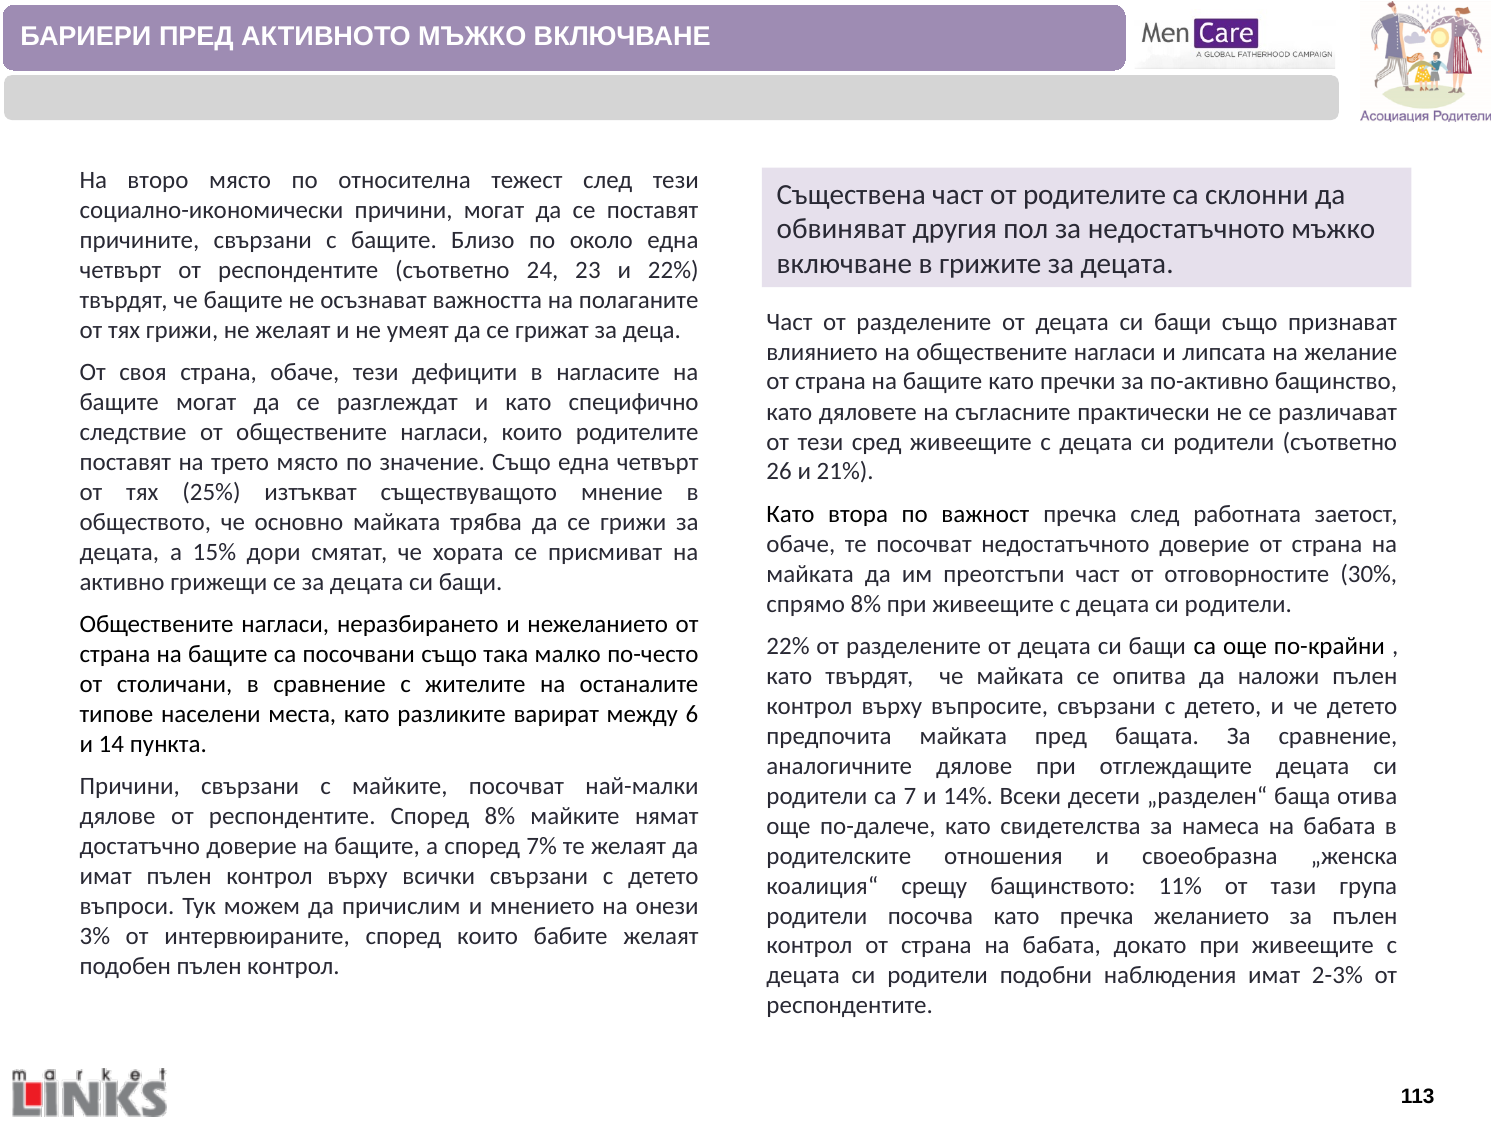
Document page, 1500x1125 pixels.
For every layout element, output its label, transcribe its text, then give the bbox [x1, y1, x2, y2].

picture [1360, 1, 1491, 122]
picture [1134, 9, 1336, 69]
text_box На второ място по относителна тежест след тези социално-икономически причини, могат да се поставят причините, свързани с бащите. Близо по около една четвърт от респондентите (съответно 24, 23 и 22%) твърдят, че бащите не осъзнават важността на полаганите от тях грижи, не желаят и не умеят да се грижат за деца. От своя страна, обаче, тези дефицити в нагласите на бащите могат да се разглеждат и като специфично следствие от обществените нагласи, които родителите поставят на трето място по значение. Също една четвърт от тях (25%) изтъкват съществуващото мнение в обществото, че основно майката трябва да се грижи за децата, а 15% дори смятат, че хората се присмиват на активно грижещи се за децата си бащи. Обществените нагласи, неразбирането и нежеланието от страна на бащите са посочвани също така малко по-често от столичани, в сравнение с жителите на останалите типове населени места, като разликите варират между 6 и 14 пункта. Причини, свързани с майките, посочват най-малки дялове от респондентите. Според 8% майките нямат достатъчно доверие на бащите, а според 7% те желаят да имат пълен контрол върху всички свързани с детето въпроси. Тук можем да причислим и мнението на онези 3% от интервюираните, според които бабите желаят подобен пълен контрол. [64, 155, 715, 988]
text_box Част от разделените от децата си бащи също признават влиянието на обществените нагласи и липсата на желание от страна на бащите като пречки за по-активно бащинство, като дяловете на съгласните практически не се различават от тези сред живеещите с децата си родители (съответно 26 и 21%). Като втора по важност пречка след работната заетост, обаче, те посочват недостатъчното доверие от страна на майката да им преотстъпи част от отговорностите (30%, спрямо 8% при живеещите с децата си родители. 22% от разделените от децата си бащи са още по-крайни , като твърдят, че майката се опитва да наложи пълен контрол върху въпросите, свързани с детето, и че детето предпочита майката пред бащата. За сравнение, аналогичните дялове при отглеждащите децата си родители са 7 и 14%. Всеки десети „разделен“ баща отива още по-далече, като свидетелства за намеса на бабата в родителските отношения и своеобразна „женска коалиция“ срещу бащинството: 11% от тази група родители посочва като пречка желанието за пълен контрол от страна на бабата, докато при живеещите с децата си родители подобни наблюдения имат 2-3% от респондентите. [751, 297, 1414, 1027]
picture [12, 1068, 167, 1117]
text_box БАРИЕРИ ПРЕД АКТИВНОТО МЪЖКО ВКЛЮЧВАНЕ [5, 8, 1323, 61]
text_box Съществена част от родителите са склонни да обвиняват другия пол за недостатъчното мъжко включване в грижите за децата. [761, 167, 1412, 288]
